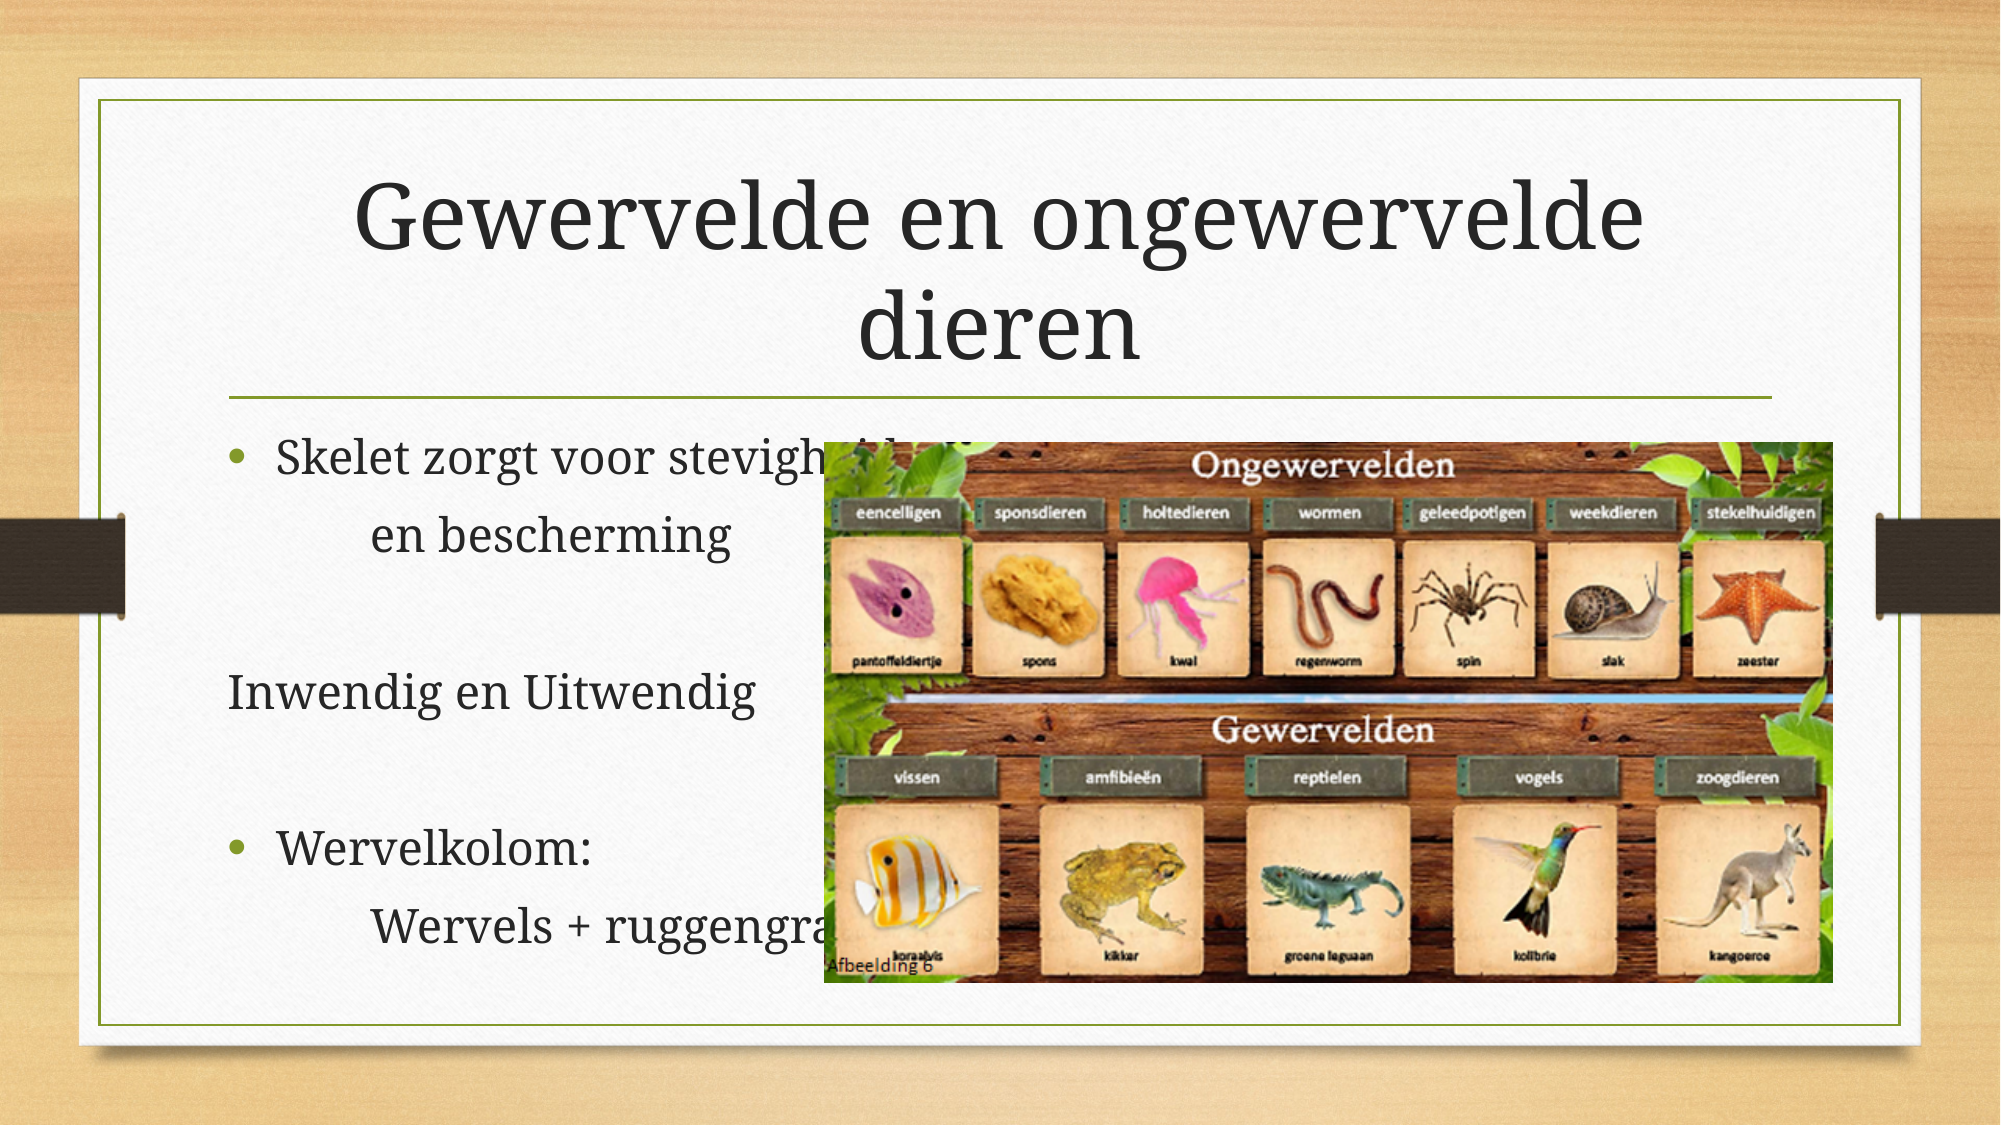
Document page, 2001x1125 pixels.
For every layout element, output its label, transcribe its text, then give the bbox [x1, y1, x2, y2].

picture [0, 0, 2001, 1125]
title Gewervelde en ongewervelde dieren [212, 161, 1788, 375]
list Skelet zorgt voor stevigheid en bescherming Inwendig en Uitwendig Wervelkolom: Wervels + ruggengraat [212, 419, 1788, 964]
